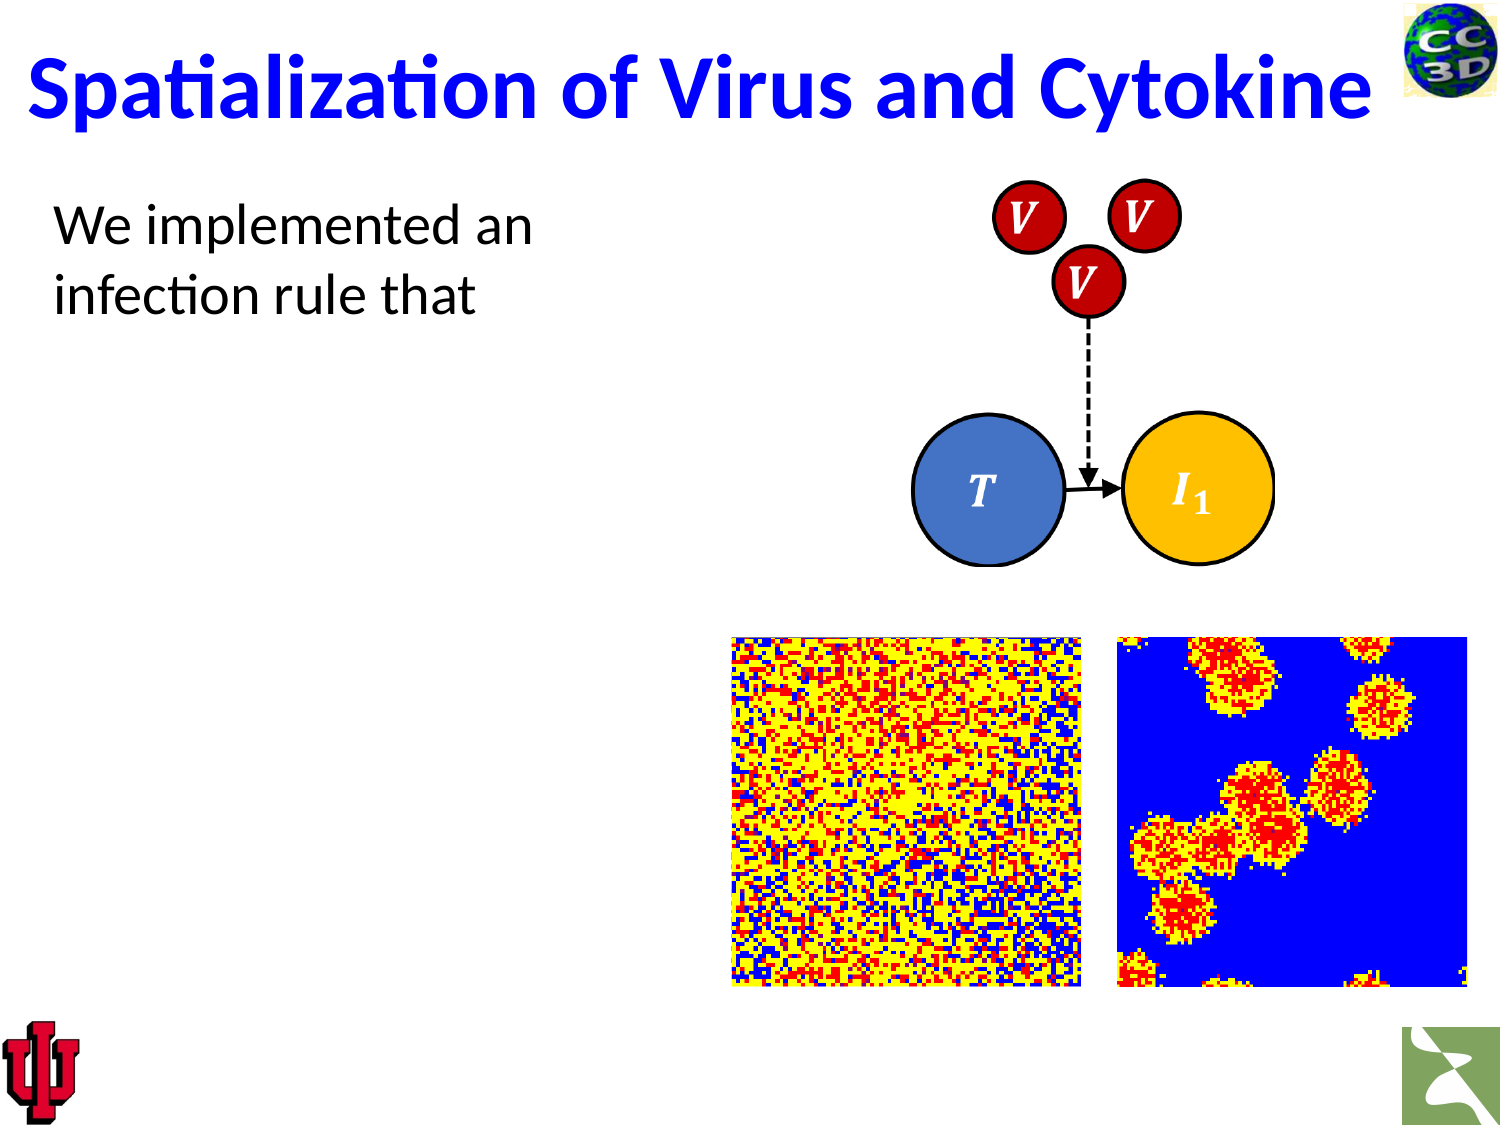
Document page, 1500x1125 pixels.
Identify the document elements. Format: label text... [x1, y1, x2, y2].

picture [731, 636, 1082, 987]
picture [0, 1020, 80, 1125]
title Spatialization of Virus and Cytokine [0, 1, 1403, 163]
list We implemented an infection rule that [38, 178, 701, 1100]
picture [909, 178, 1275, 567]
picture [1402, 1027, 1500, 1125]
picture [1116, 636, 1468, 988]
picture [1402, 0, 1500, 102]
